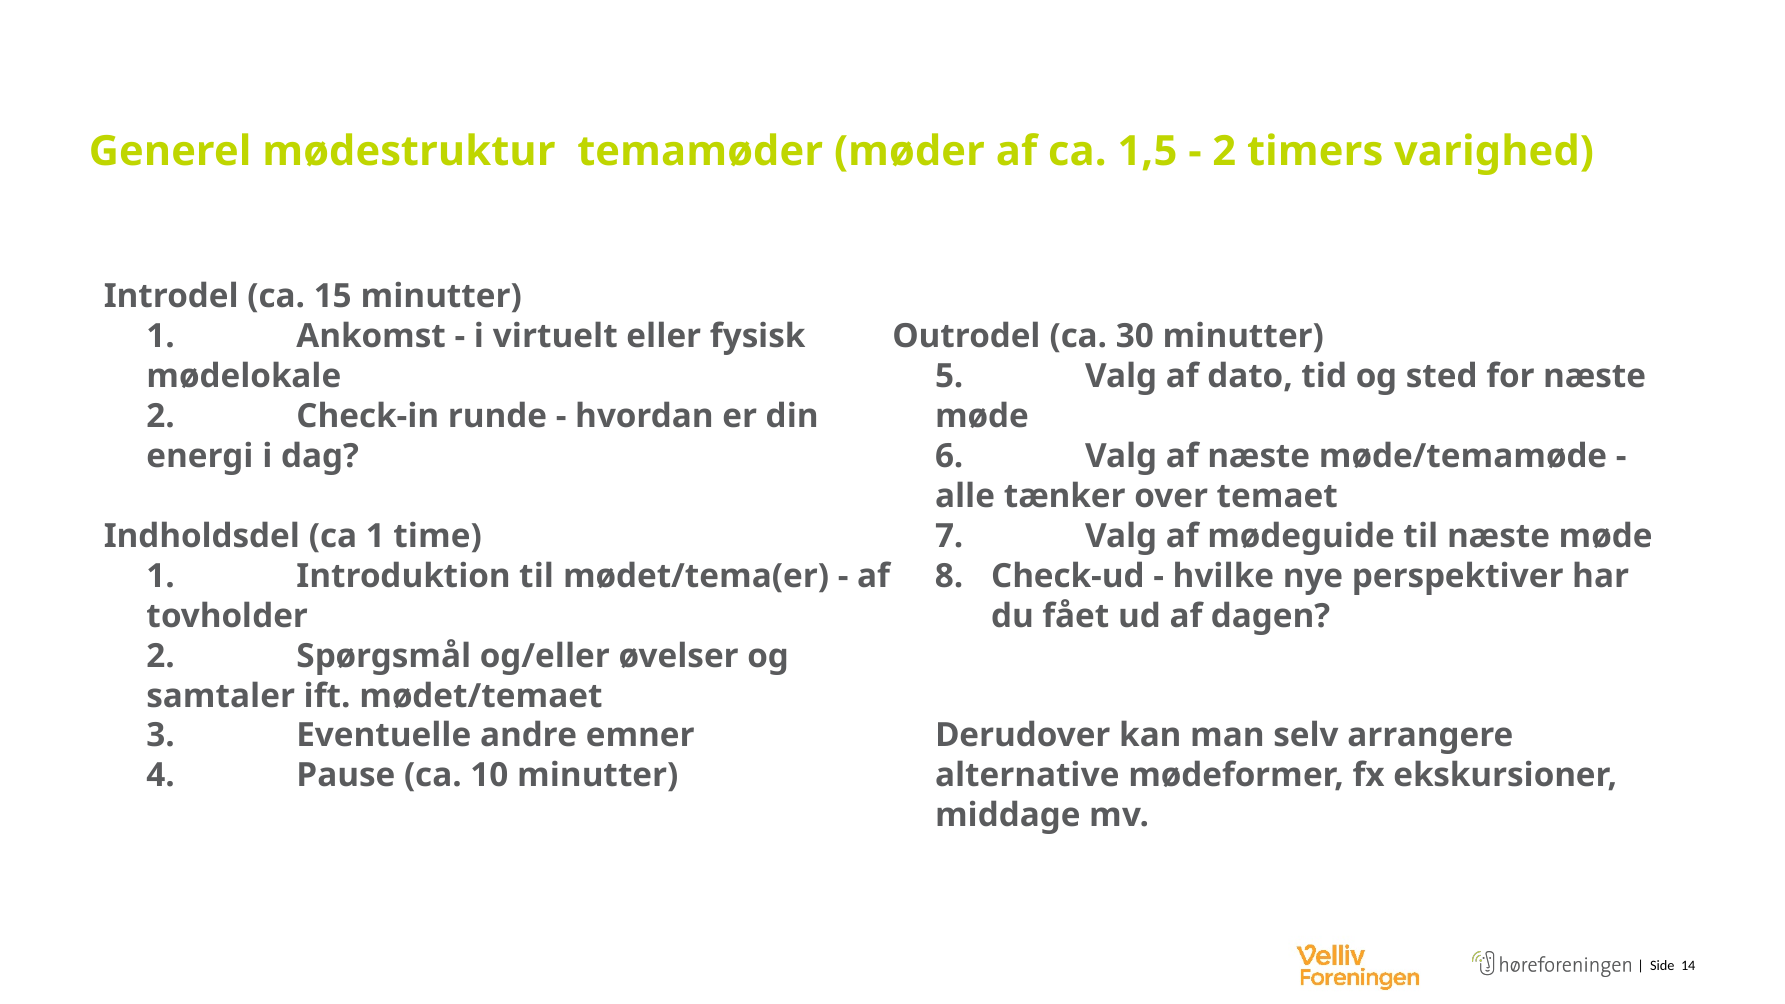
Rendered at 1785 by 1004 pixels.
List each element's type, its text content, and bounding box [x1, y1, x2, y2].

text_box Introdel (ca. 15 minutter) 1. Ankomst - i virtuelt eller fysisk mødelokale 2. Check-in runde - hvordan er din energi i dag? Indholdsdel (ca 1 time) 1. Introduktion til mødet/tema(er) - af tovholder 2. Spørgsmål og/eller øvelser og samtaler ift. mødet/temaet 3. Eventuelle andre emner 4. Pause (ca. 10 minutter) Outrodel (ca. 30 minutter) 5. Valg af dato, tid og sted for næste møde 6. Valg af næste møde/temamøde - alle tænker over temaet 7. Valg af mødeguide til næste møde Check-ud - hvilke nye perspektiver har du fået ud af dagen? Derudover kan man selv arrangere alternative mødeformer, fx ekskursioner, middage mv. [88, 267, 1696, 852]
picture [1472, 951, 1631, 977]
picture [1277, 925, 1438, 1004]
title Generel mødestruktur temamøder (møder af ca. 1,5 - 2 timers varighed) [89, 129, 1696, 213]
